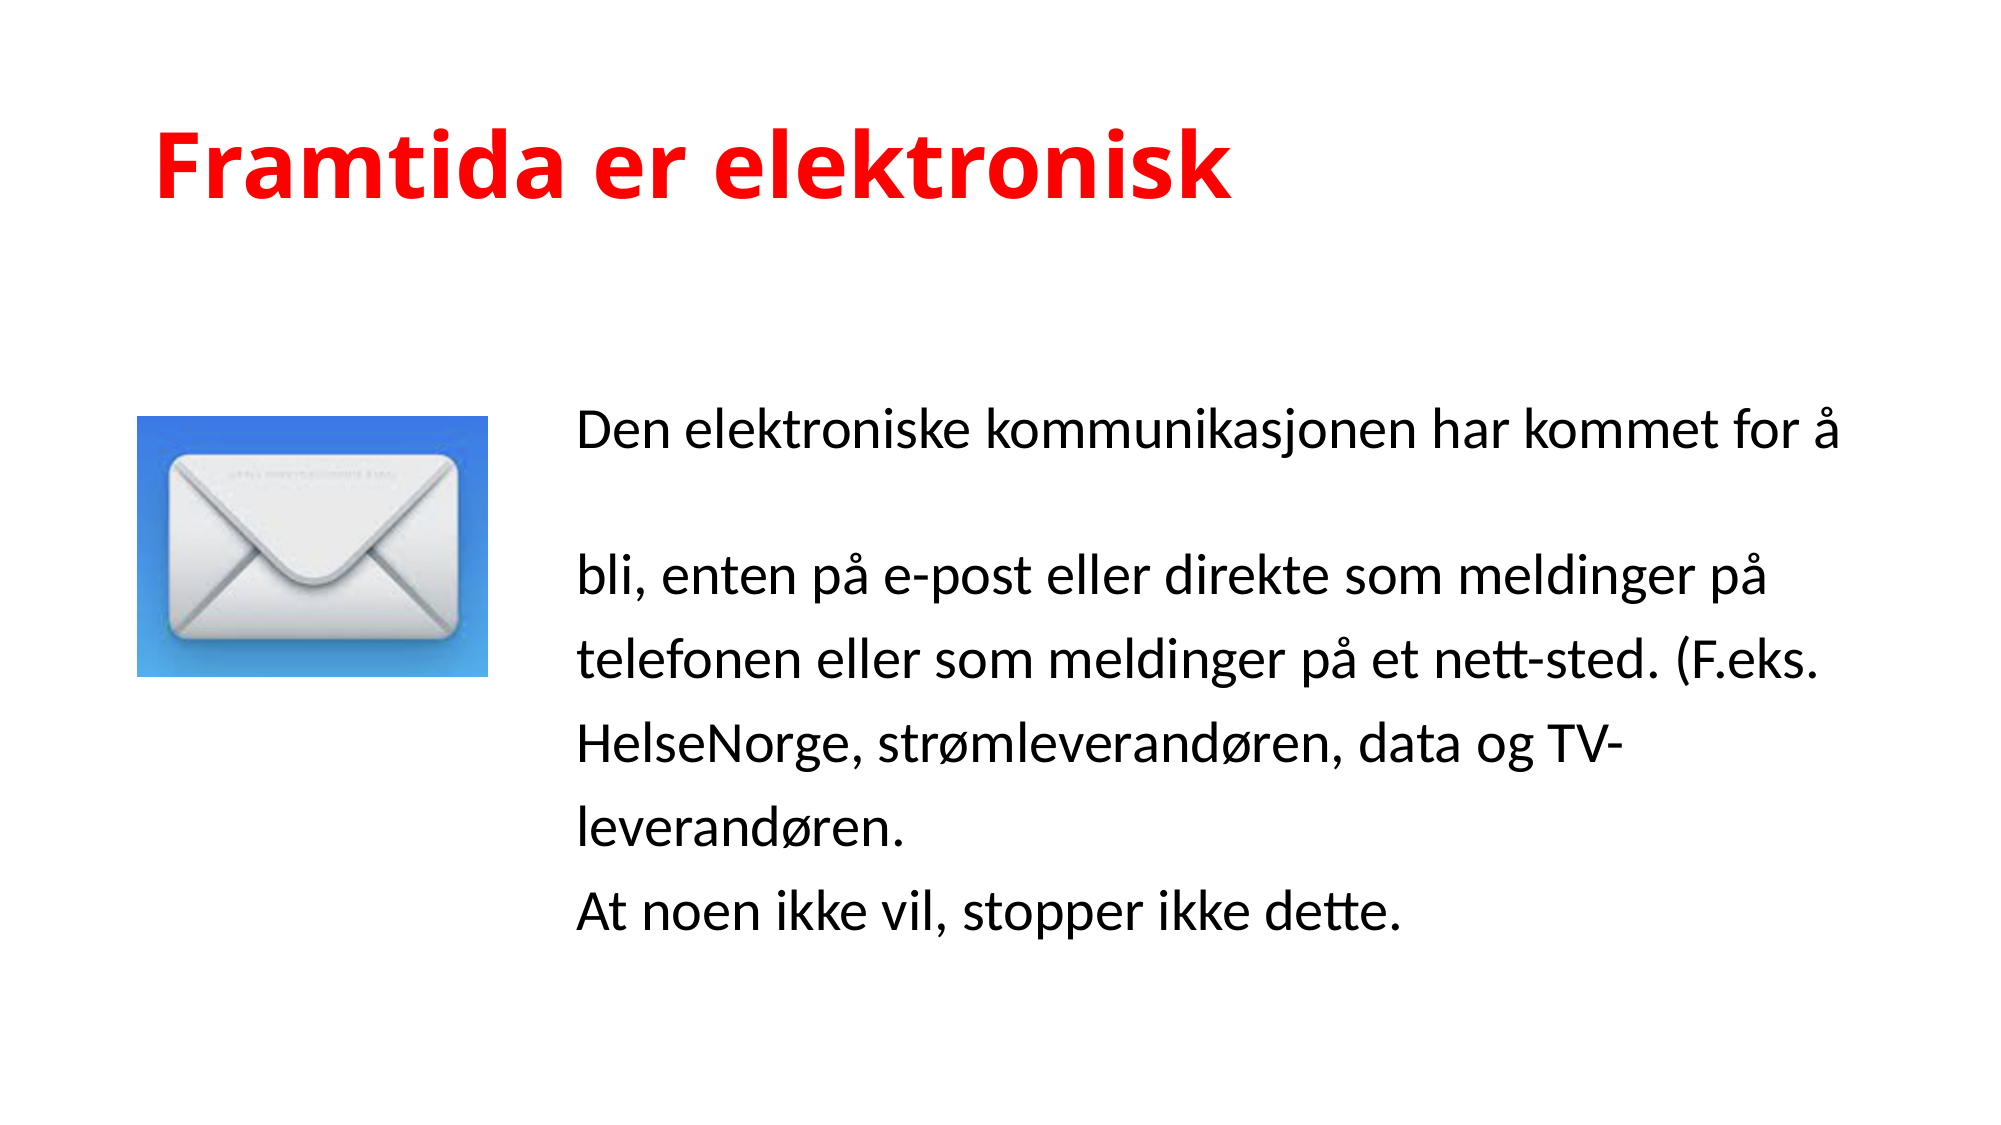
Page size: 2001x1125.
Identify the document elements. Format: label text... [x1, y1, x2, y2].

list Den elektroniske kommunikasjonen har kommet for å bli, enten på e-post eller direkte som meldinger på telefonen eller som meldinger på et nett-sted. (F.eks. HelseNorge, strømleverandøren, data og TV- leverandøren. At noen ikke vil, stopper ikke dette. [137, 299, 1863, 1014]
title Framtida er elektronisk [137, 59, 1863, 278]
picture [137, 416, 488, 677]
